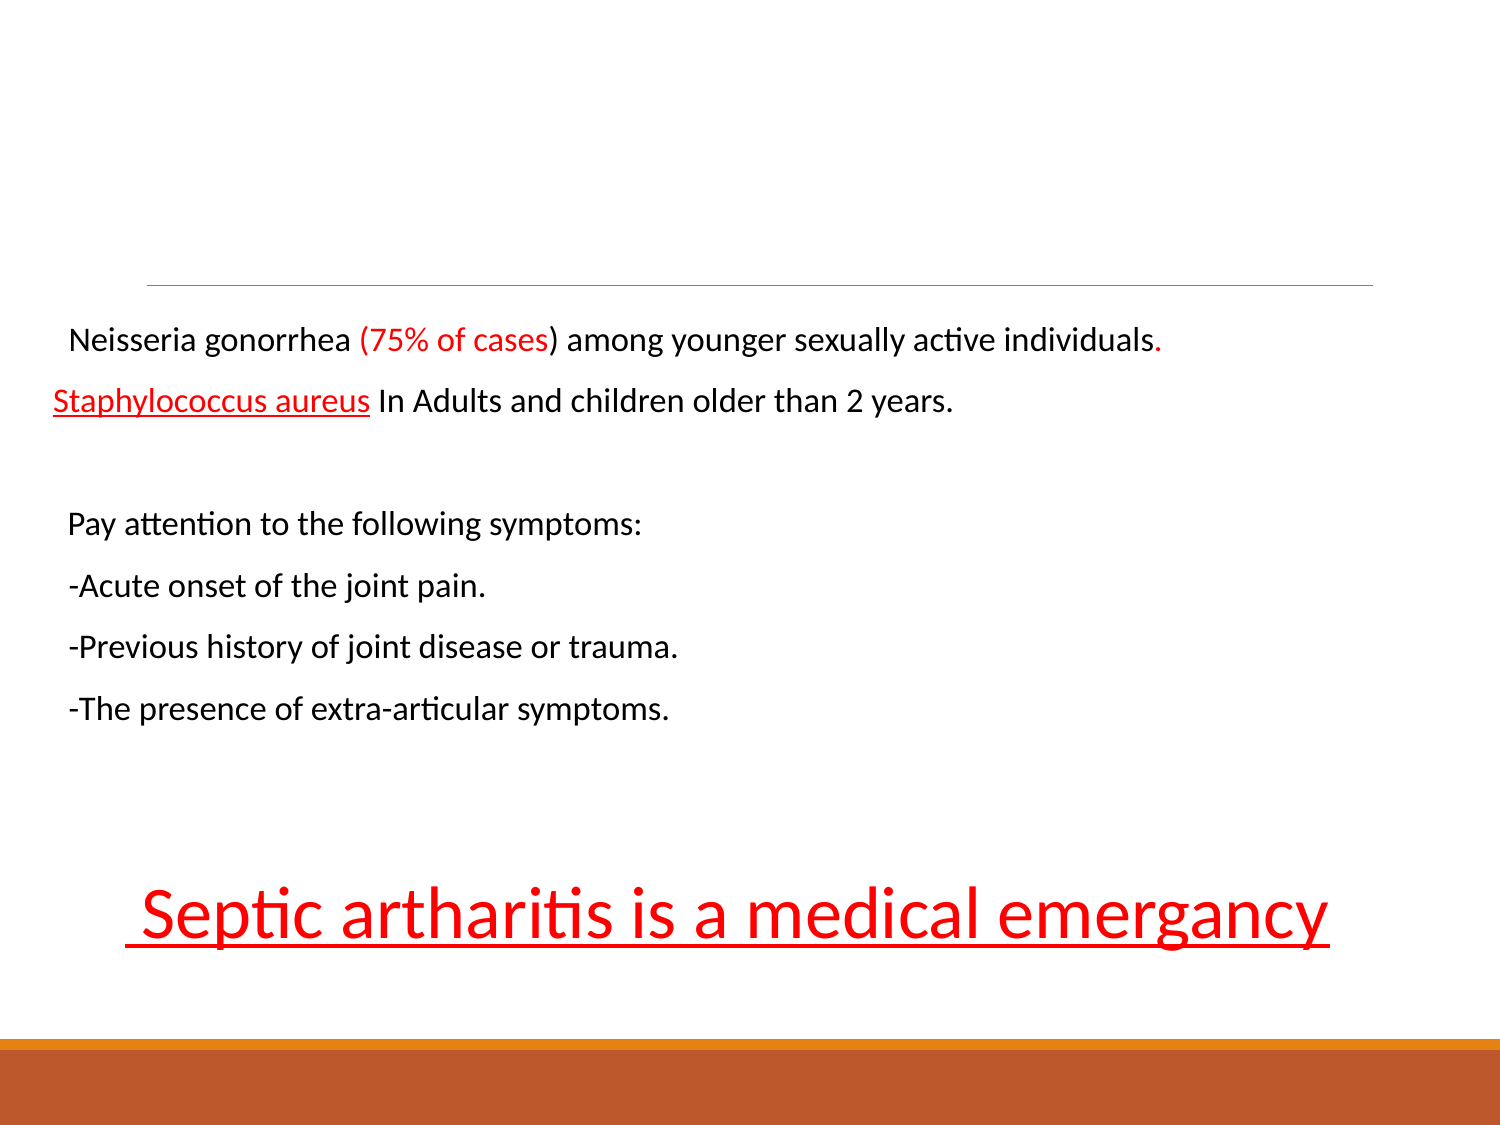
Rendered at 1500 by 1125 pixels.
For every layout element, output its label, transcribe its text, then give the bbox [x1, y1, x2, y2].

list Neisseria gonorrhea (75% of cases) among younger sexually active individuals. Staphylococcus aureus In Adults and children older than 2 years. Pay attention to the following symptoms: -Acute onset of the joint pain. -Previous history of joint disease or trauma. -The presence of extra-articular symptoms. Septic artharitis is a medical emergancy [53, 125, 1402, 965]
